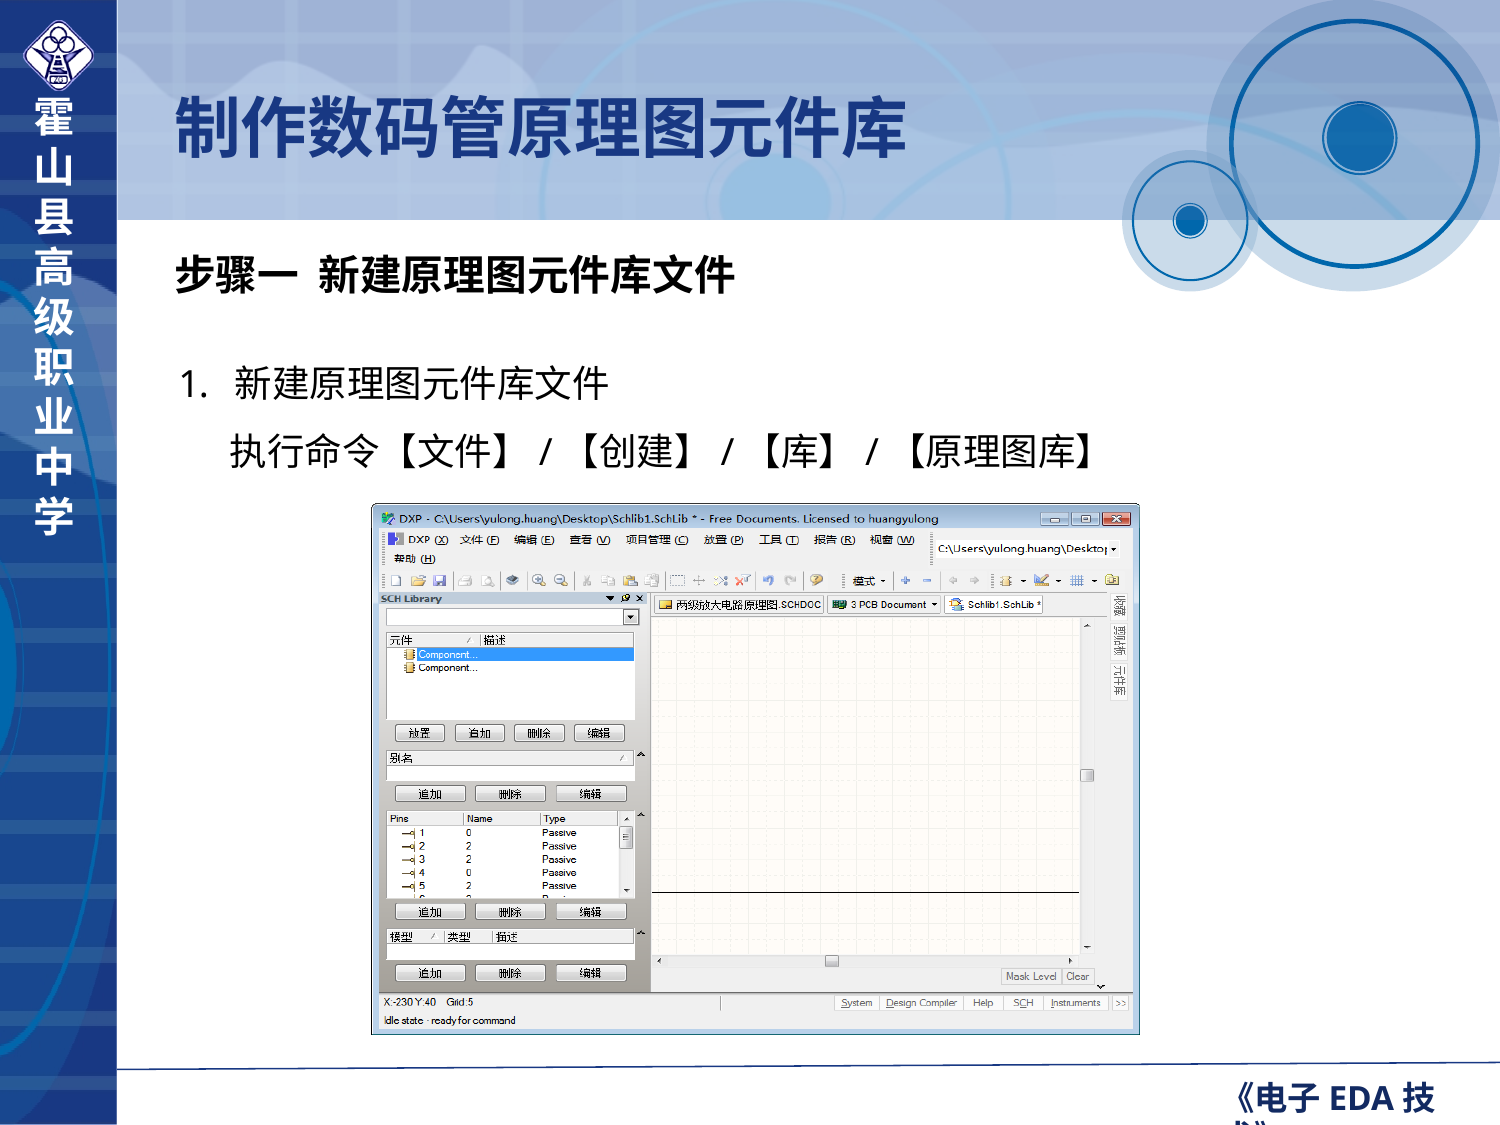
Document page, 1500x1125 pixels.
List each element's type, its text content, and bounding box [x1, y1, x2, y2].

picture [0, 0, 117, 1125]
text_box 制作数码管原理图元件库 [159, 78, 1093, 204]
text_box 新建原理图元件库文件 执行命令【文件】/【创建】/【库】/【原理图库】 [163, 330, 1286, 481]
picture [118, 0, 1500, 220]
text_box 步骤一 新建原理图元件库文件 [159, 243, 786, 307]
picture [371, 503, 1140, 1035]
